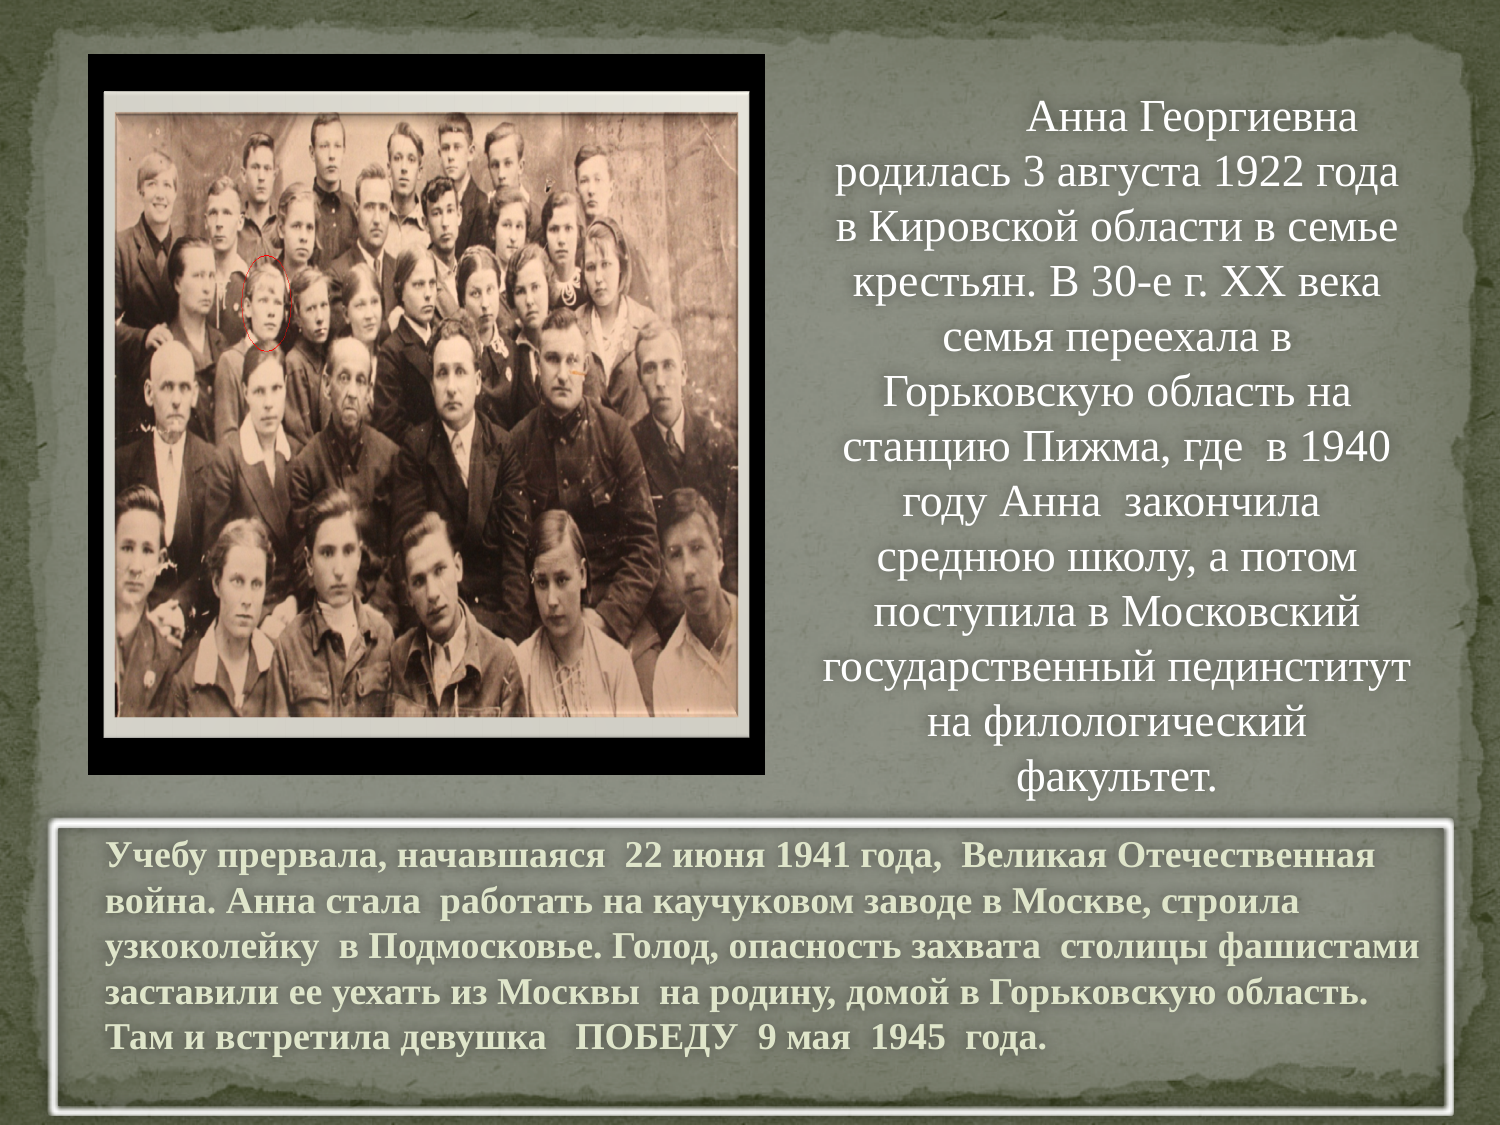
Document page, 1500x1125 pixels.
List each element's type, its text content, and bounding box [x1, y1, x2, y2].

text_box Учебу прервала, начавшаяся 22 июня 1941 года, Великая Отечественная война. Анна стала работать на каучуковом заводе в Москве, строила узкоколейку в Подмосковье. Голод, опасность захвата столицы фашистами заставили ее уехать из Москвы на родину, домой в Горьковскую область. Там и встретила девушка ПОБЕДУ 9 мая 1945 года. [54, 823, 1450, 1112]
list Анна Георгиевна родилась 3 августа 1922 года в Кировской области в семье крестьян. В 30-е г. ХХ века семья переехала в Горьковскую область на станцию Пижма, где в 1940 году Анна закончила среднюю школу, а потом поступила в Московский государственный пединститут на филологический факультет. [774, 78, 1428, 418]
picture [88, 54, 765, 776]
